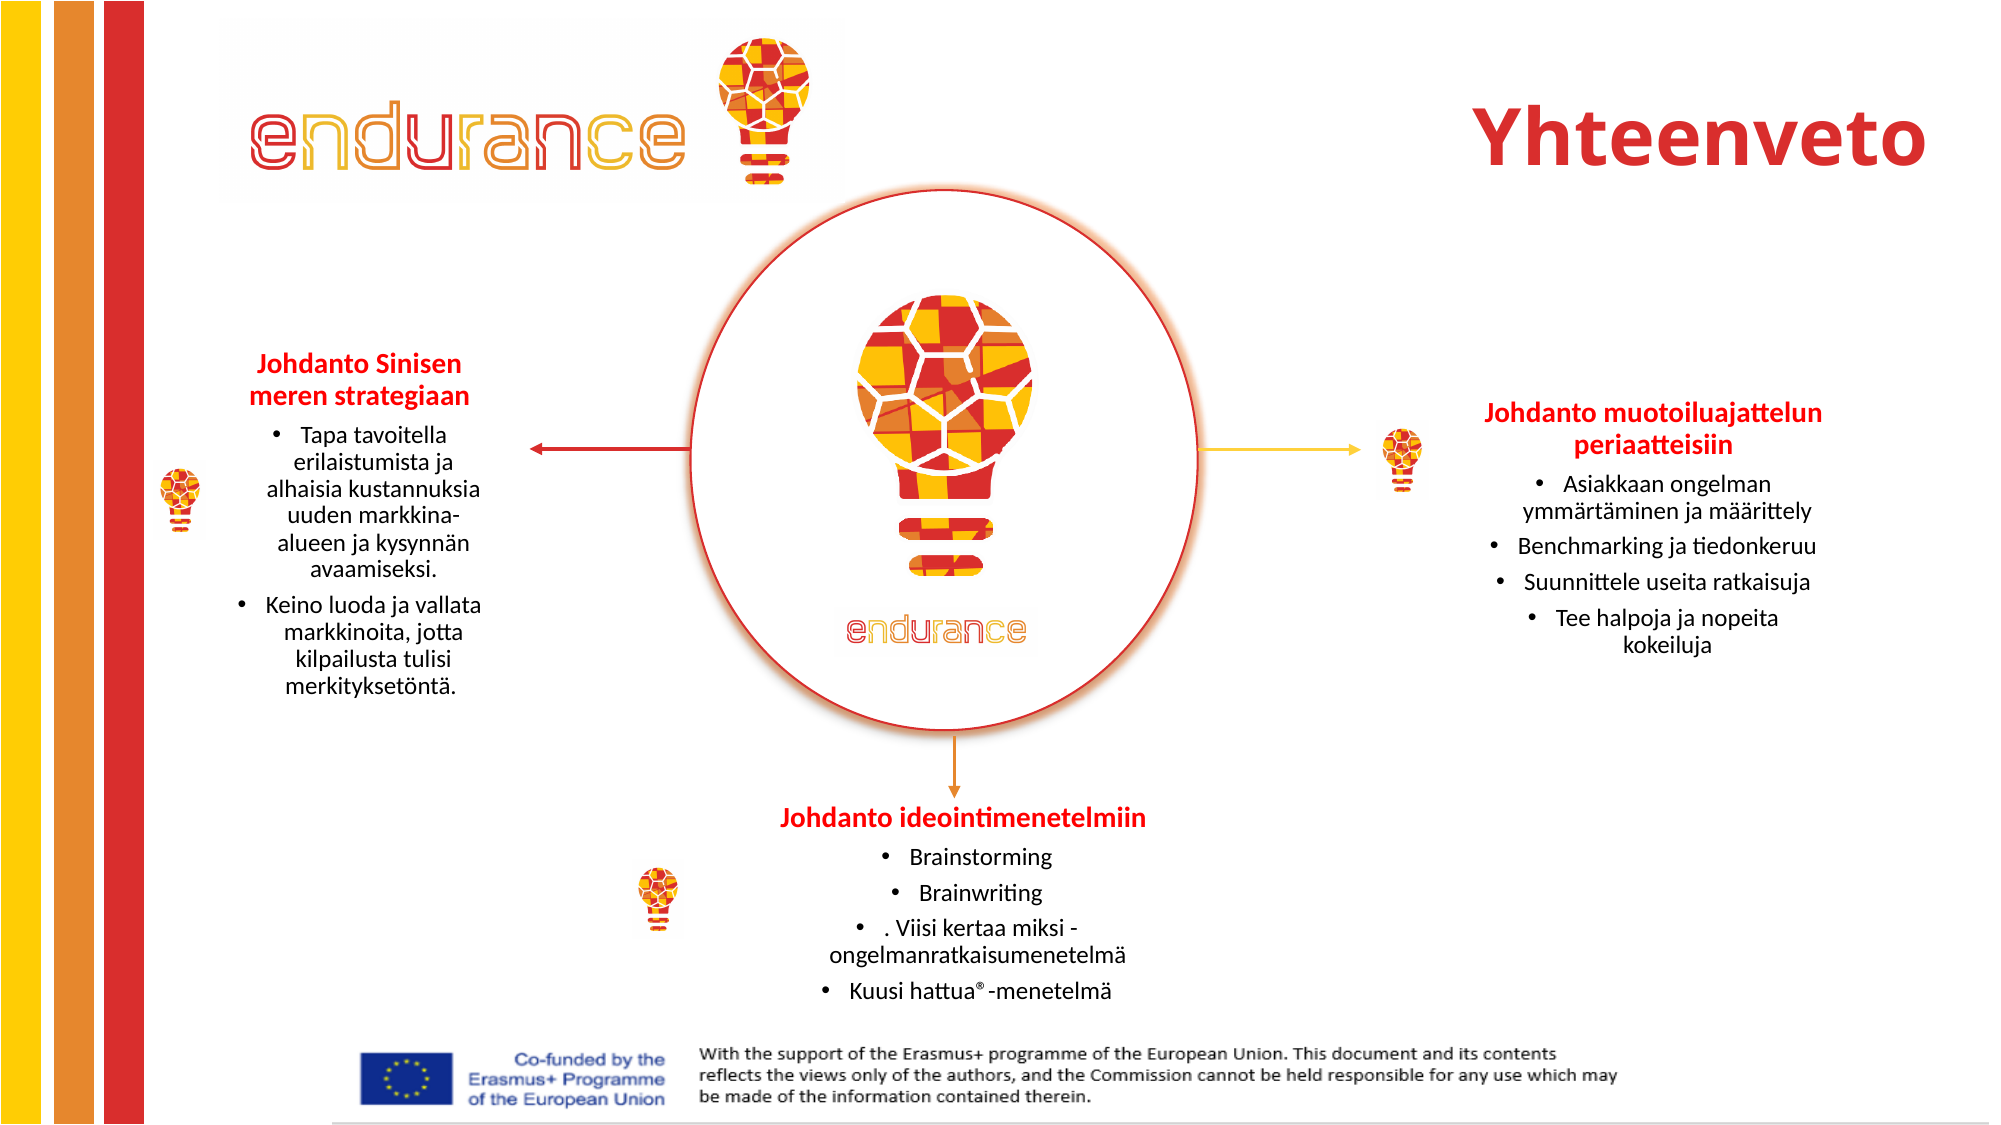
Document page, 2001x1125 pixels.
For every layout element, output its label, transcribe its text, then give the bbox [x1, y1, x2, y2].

picture [631, 859, 685, 940]
text_box [0, 0, 43, 1125]
text_box [689, 189, 1199, 732]
picture [1376, 420, 1429, 500]
title Yhteenveto [1457, 80, 1966, 191]
picture [153, 460, 206, 540]
text_box [52, 0, 96, 1125]
text_box Johdanto Sinisen meren strategiaan Tapa tavoitella erilaistumista ja alhaisia kustannuksia uuden markkina-alueen ja kysynnän avaamiseksi. Keino luoda ja vallata markkinoita, jotta kilpailusta tulisi merkityksetöntä. [207, 281, 512, 768]
text_box Johdanto ideointimenetelmiin Brainstorming Brainwriting . Viisi kertaa miksi -ongelmanratkaisumenetelmä Kuusi hattua®-menetelmä [694, 802, 1240, 1005]
picture [331, 1032, 1989, 1125]
text_box [546, 831, 800, 1032]
picture [828, 256, 1062, 657]
text_box [102, 0, 146, 1125]
picture [218, 18, 845, 203]
text_box Johdanto muotoiluajattelun periaatteisiin Asiakkaan ongelman ymmärtäminen ja määrittely Benchmarking ja tiedonkeruu Suunnittele useita ratkaisuja Tee halpoja ja nopeita kokeiluja [1464, 338, 1844, 718]
